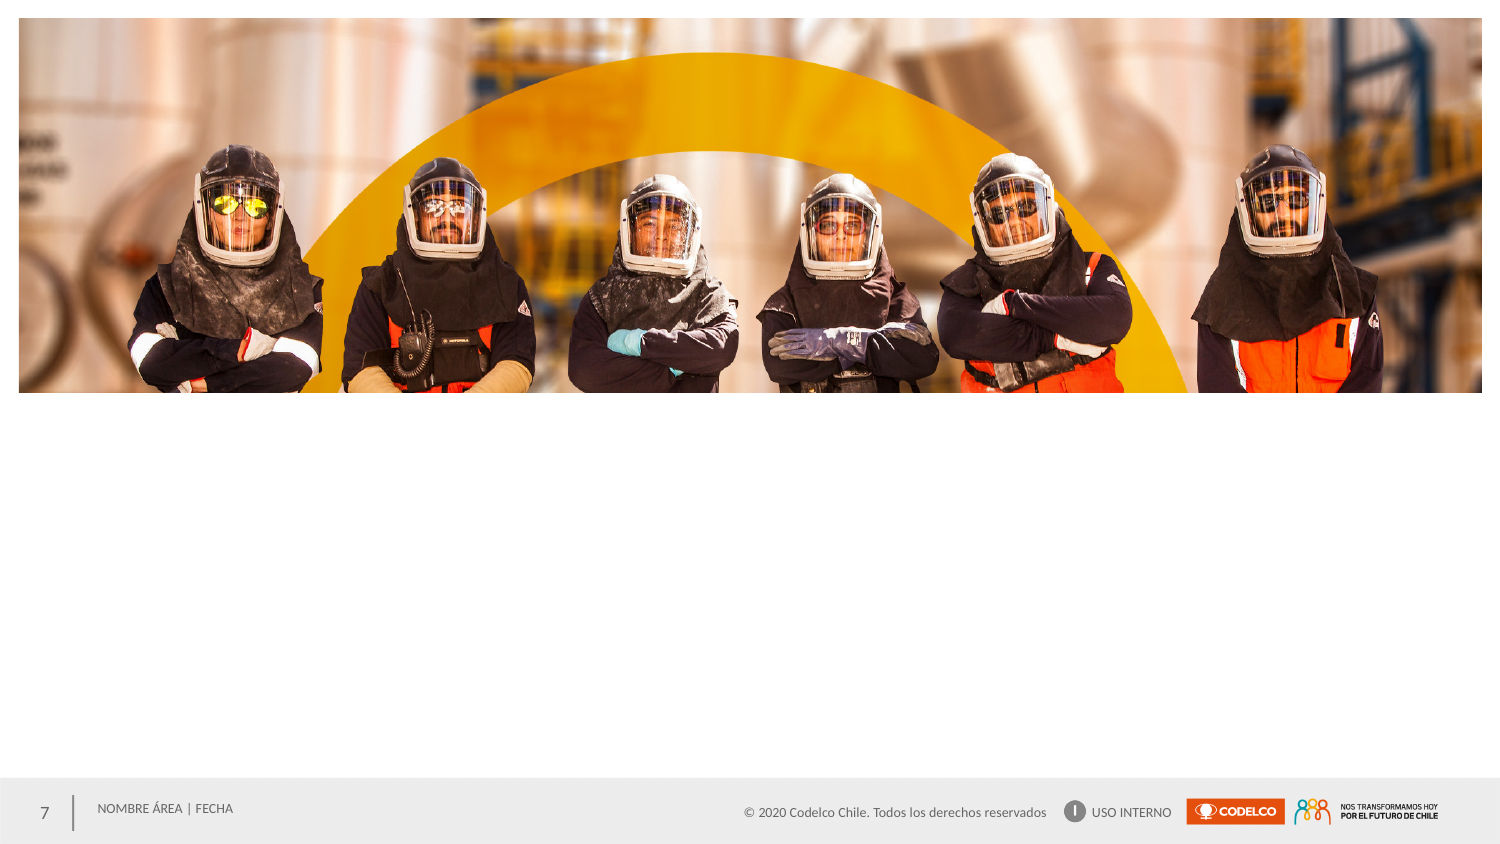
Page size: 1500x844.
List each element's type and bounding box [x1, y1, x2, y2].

picture [0, 758, 1500, 844]
picture [18, 17, 1484, 393]
